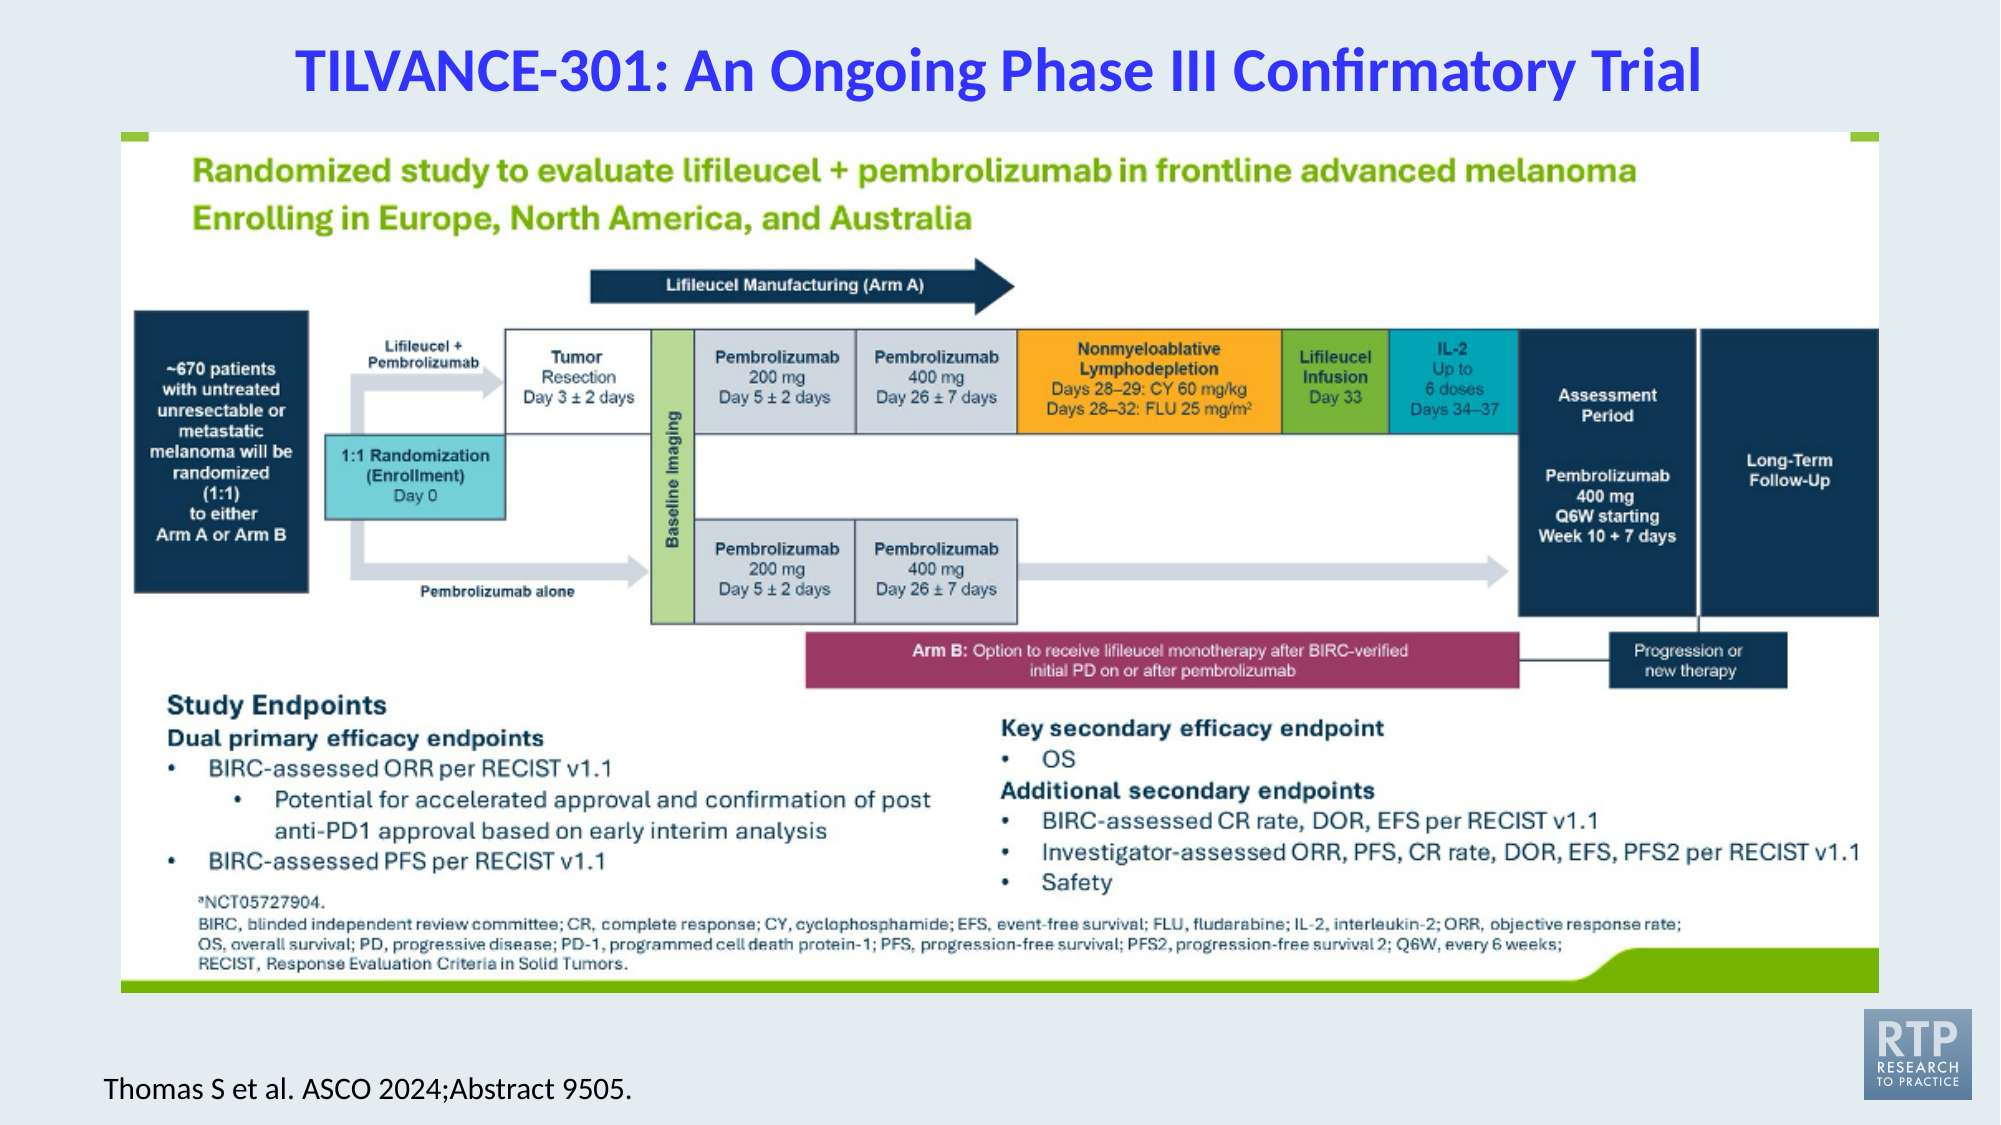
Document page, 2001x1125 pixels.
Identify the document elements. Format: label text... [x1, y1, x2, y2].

picture [121, 132, 1879, 993]
title TILVANCE-301: An Ongoing Phase III Confirmatory Trial [150, 10, 1850, 128]
text_box Thomas S et al. ASCO 2024;Abstract 9505. [88, 1061, 649, 1114]
